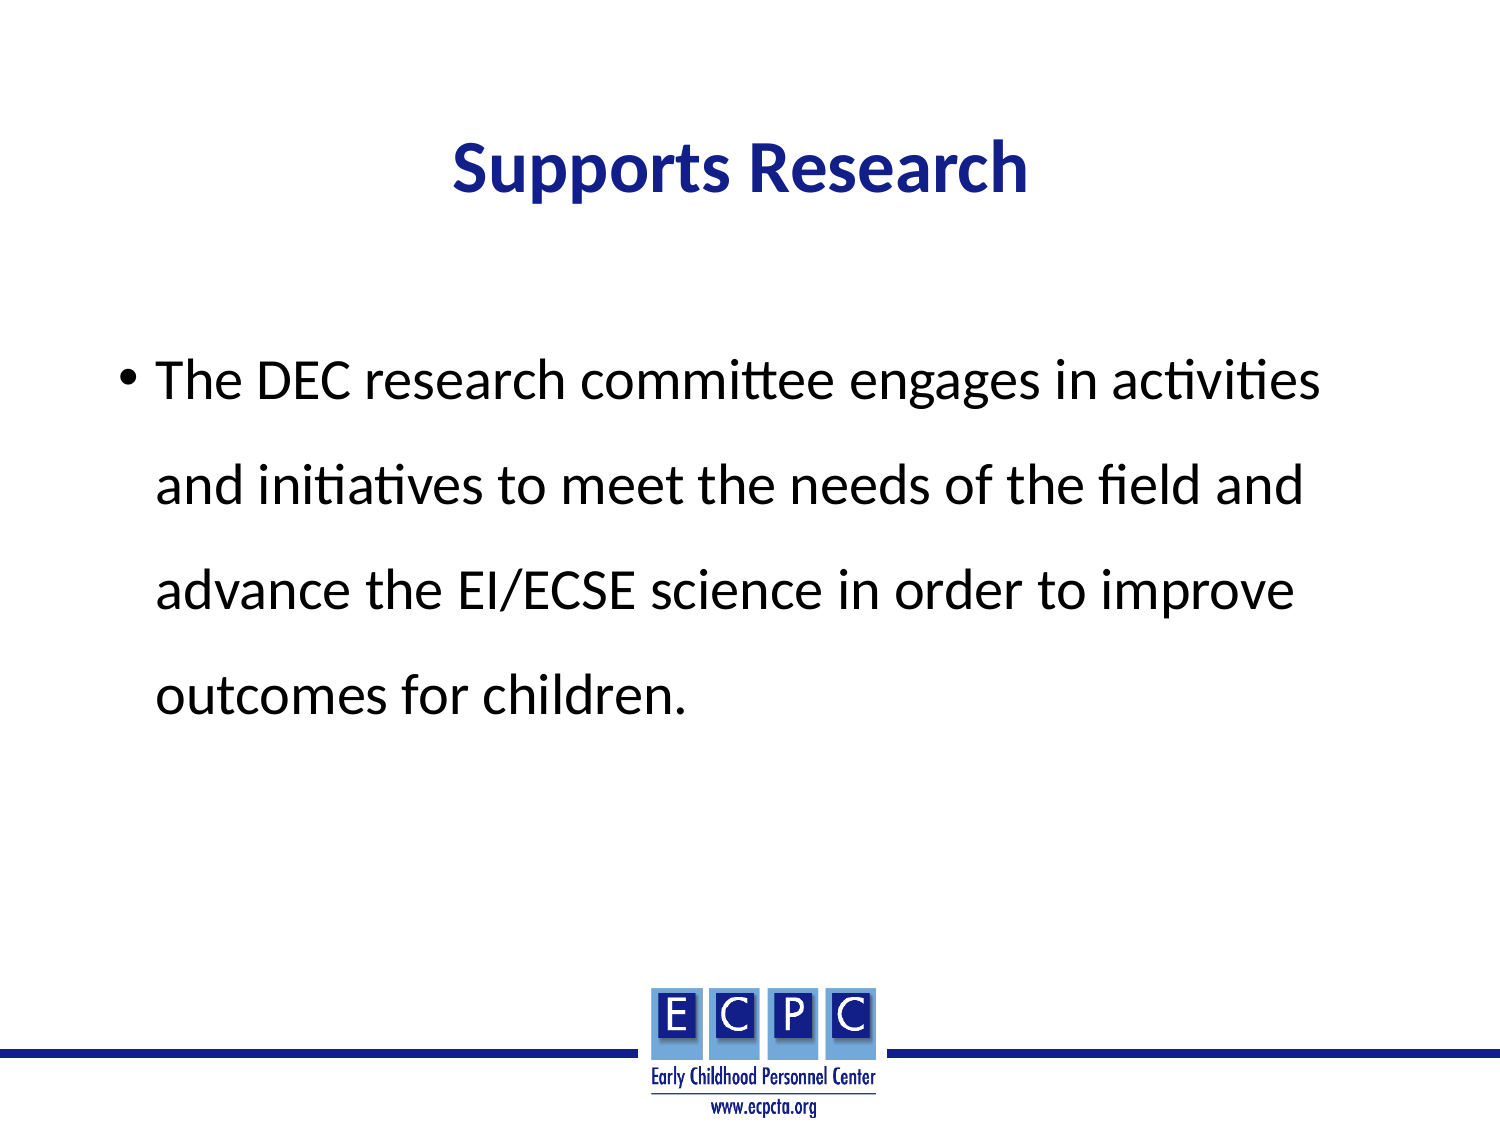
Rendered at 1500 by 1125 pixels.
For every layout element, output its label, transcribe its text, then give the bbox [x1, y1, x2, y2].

title Supports Research [103, 59, 1397, 278]
picture [651, 1014, 876, 1118]
list The DEC research committee engages in activities and initiatives to meet the needs of the field and advance the EI/ECSE science in order to improve outcomes for children. [103, 299, 1397, 1014]
